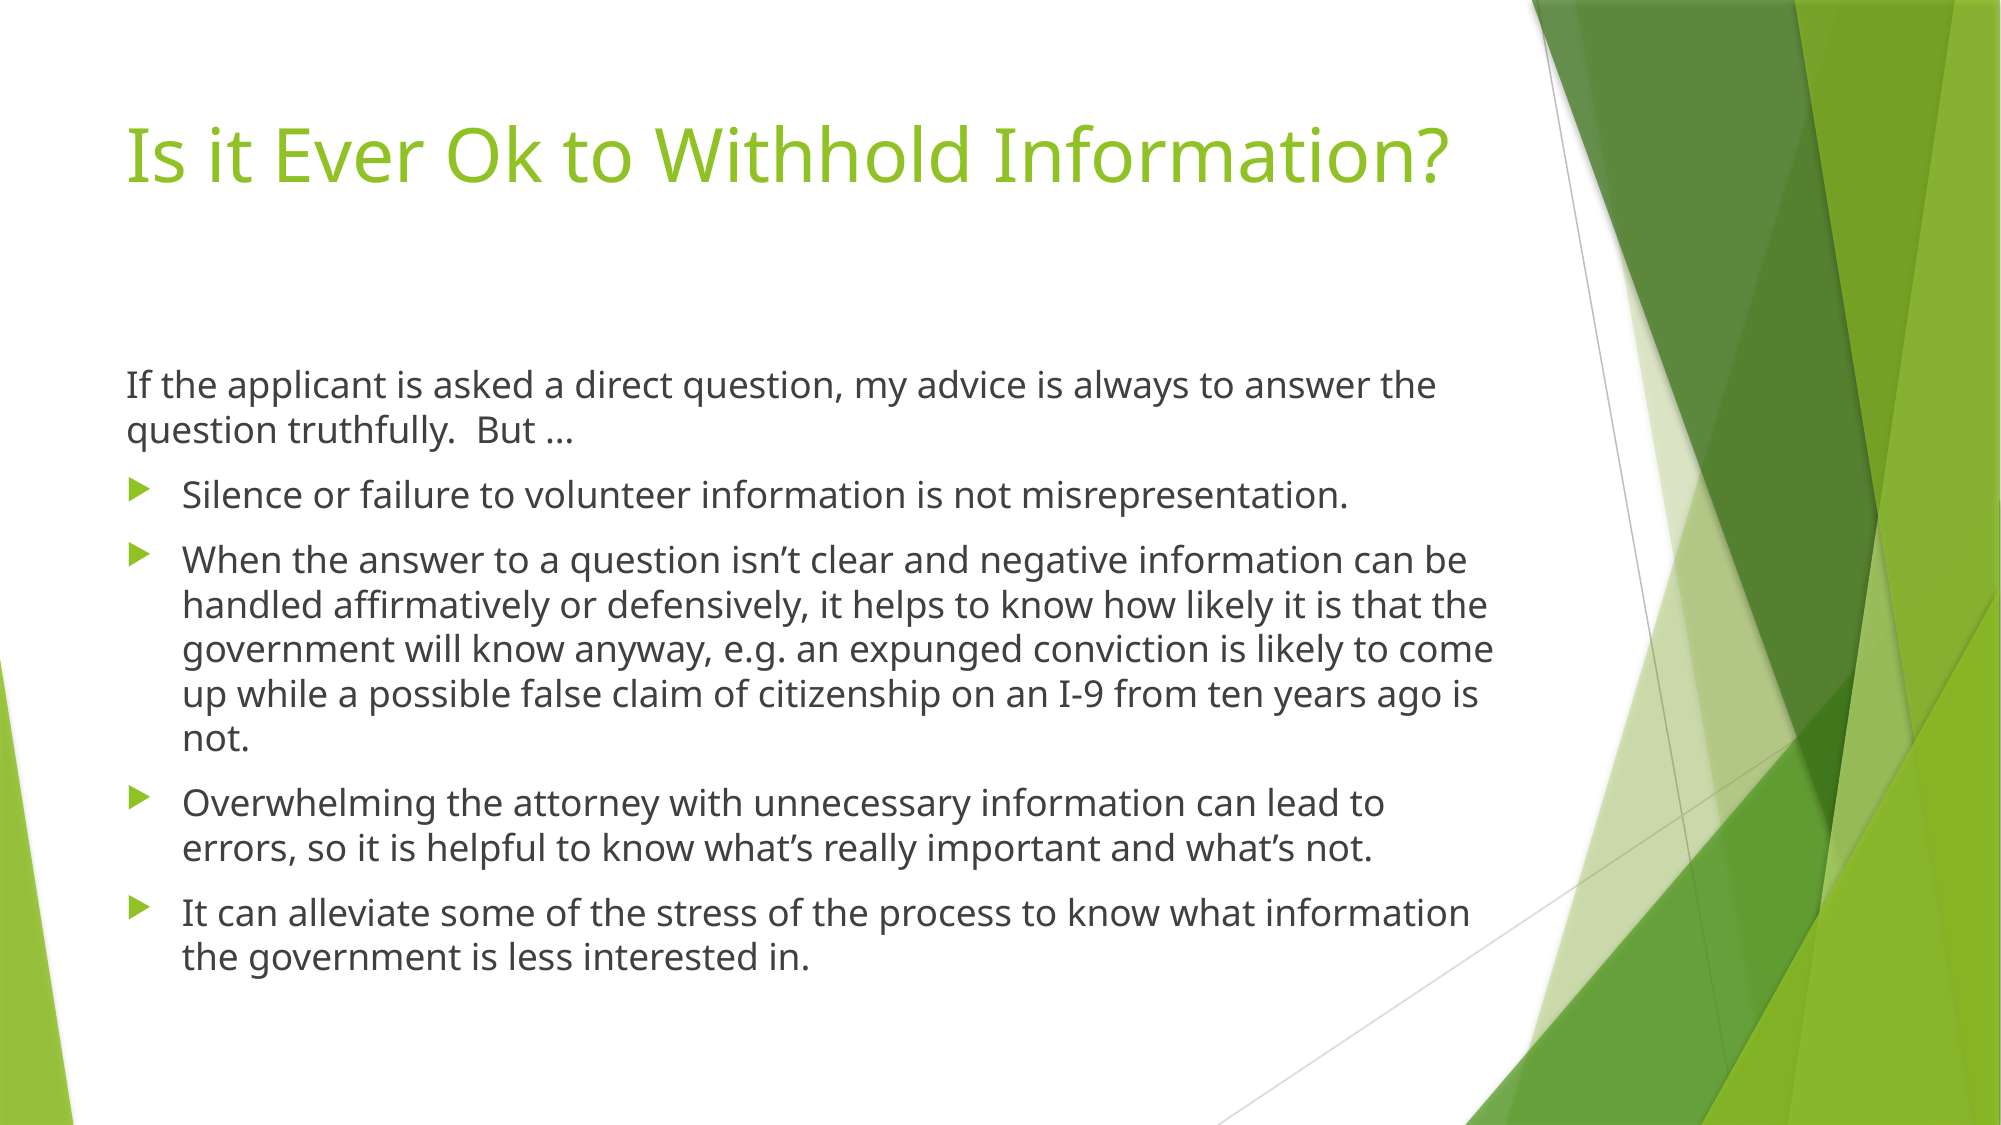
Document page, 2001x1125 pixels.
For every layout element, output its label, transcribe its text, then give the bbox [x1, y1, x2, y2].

list If the applicant is asked a direct question, my advice is always to answer the question truthfully. But … Silence or failure to volunteer information is not misrepresentation. When the answer to a question isn’t clear and negative information can be handled affirmatively or defensively, it helps to know how likely it is that the government will know anyway, e.g. an expunged conviction is likely to come up while a possible false claim of citizenship on an I-9 from ten years ago is not. Overwhelming the attorney with unnecessary information can lead to errors, so it is helpful to know what’s really important and what’s not. It can alleviate some of the stress of the process to know what information the government is less interested in. [111, 354, 1522, 992]
title Is it Ever Ok to Withhold Information? [111, 99, 1522, 317]
